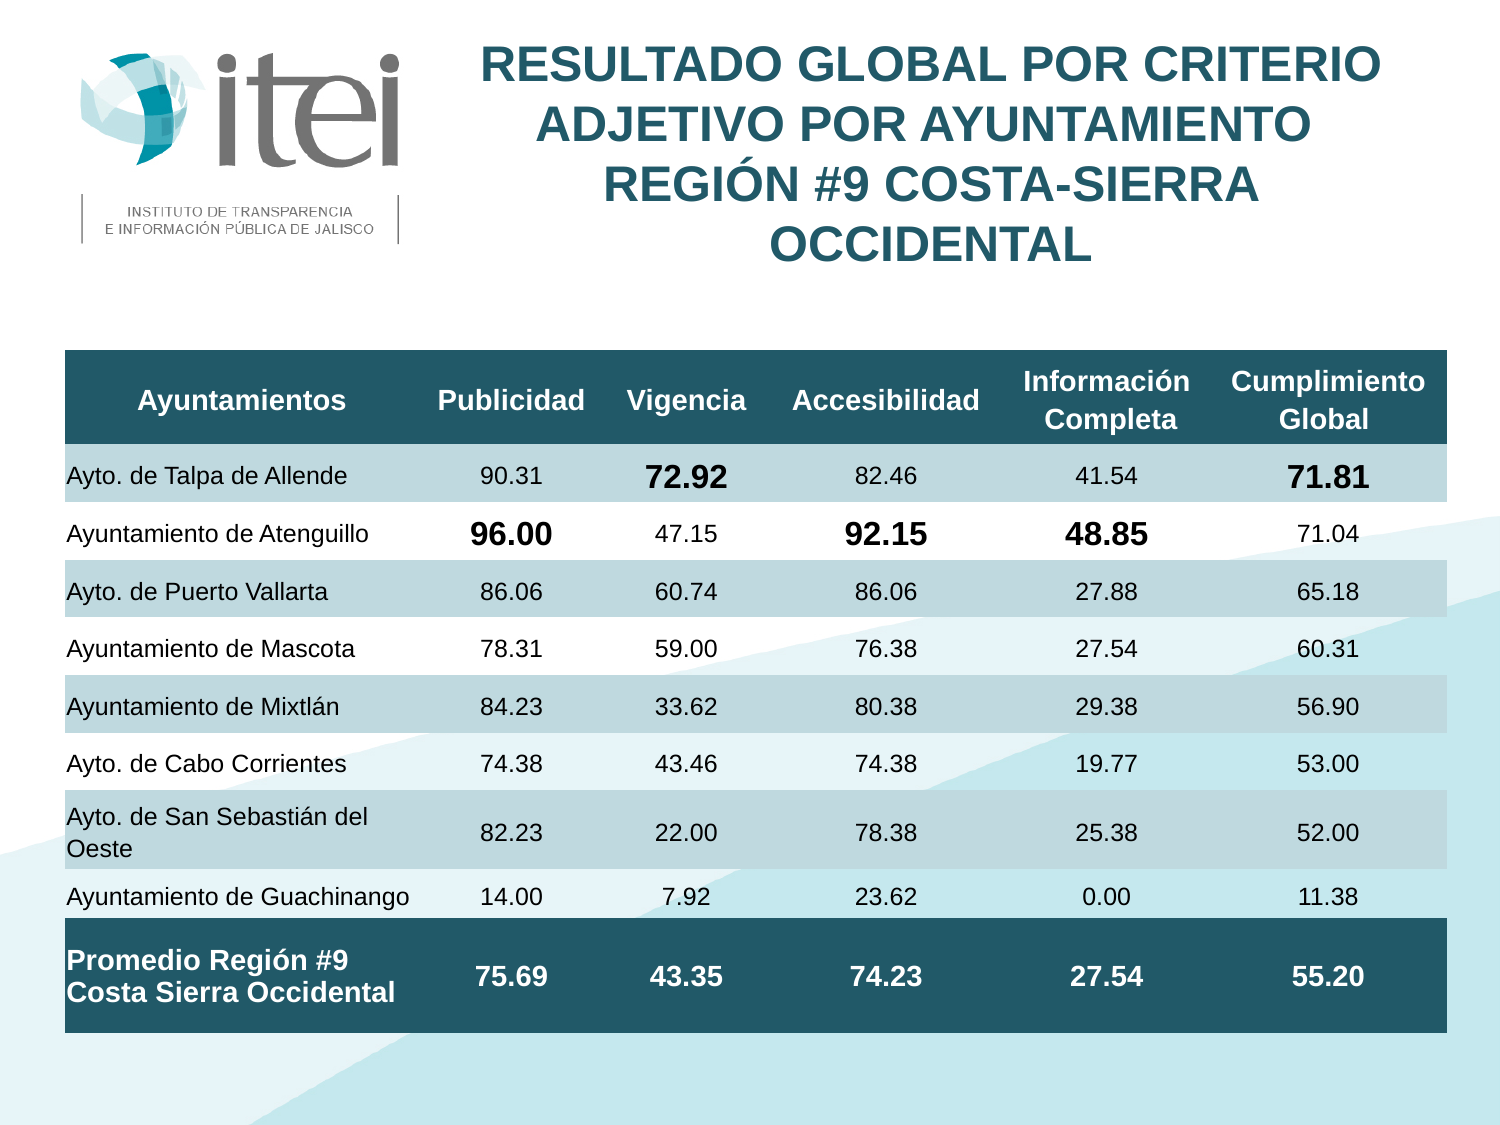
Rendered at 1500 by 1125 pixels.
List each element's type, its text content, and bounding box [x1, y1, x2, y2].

table_cell 75.69 [419, 918, 604, 1033]
table_cell 11.38 [1210, 869, 1447, 918]
table_cell 33.62 [604, 675, 769, 733]
table_cell 59.00 [604, 617, 769, 675]
table_cell 25.38 [1003, 790, 1210, 869]
table_cell 48.85 [1003, 502, 1210, 560]
table_cell 19.77 [1003, 733, 1210, 790]
table_header Accesibilidad [769, 350, 1003, 444]
table_header Publicidad [419, 350, 604, 444]
table_cell Ayto. de Talpa de Allende [65, 444, 419, 502]
table_cell 52.00 [1210, 790, 1447, 869]
table_cell 84.23 [419, 675, 604, 733]
table_cell 71.81 [1210, 444, 1447, 502]
table_cell 74.23 [769, 918, 1003, 1033]
table_header Información Completa [1003, 350, 1210, 444]
picture [0, 0, 1500, 1125]
table_cell Ayuntamiento de Mixtlán [65, 675, 419, 733]
table_header Ayuntamientos [65, 350, 419, 444]
table_cell 0.00 [1003, 869, 1210, 918]
table_cell Ayto. de San Sebastián del Oeste [65, 790, 419, 869]
table_cell 56.90 [1210, 675, 1447, 733]
table_cell Ayuntamiento de Atenguillo [65, 502, 419, 560]
table_cell 82.23 [419, 790, 604, 869]
table_cell 60.31 [1210, 617, 1447, 675]
table_cell 92.15 [769, 502, 1003, 560]
table_header Vigencia [604, 350, 769, 444]
table_cell 60.74 [604, 560, 769, 617]
table_cell 74.38 [769, 733, 1003, 790]
table_cell 7.92 [604, 869, 769, 918]
table_cell 74.38 [419, 733, 604, 790]
table_cell 43.46 [604, 733, 769, 790]
table_cell 27.54 [1003, 918, 1210, 1033]
table_cell 90.31 [419, 444, 604, 502]
table_cell 71.04 [1210, 502, 1447, 560]
table_cell Promedio Región #9 Costa Sierra Occidental [65, 918, 419, 1033]
table_cell 80.38 [769, 675, 1003, 733]
table_cell 86.06 [419, 560, 604, 617]
table_cell 96.00 [419, 502, 604, 560]
table_cell Ayto. de Puerto Vallarta [65, 560, 419, 617]
table_cell 43.35 [604, 918, 769, 1033]
table_cell 78.38 [769, 790, 1003, 869]
table_cell 47.15 [604, 502, 769, 560]
table_cell 27.88 [1003, 560, 1210, 617]
table_cell 78.31 [419, 617, 604, 675]
title Resultado Global por Criterio Adjetivo por Ayuntamiento Región #9 Costa-Sierra Occidental [440, 58, 1423, 246]
table_cell 53.00 [1210, 733, 1447, 790]
table_header Cumplimiento Global [1210, 350, 1447, 444]
table_cell 55.20 [1210, 918, 1447, 1033]
table_cell Ayuntamiento de Mascota [65, 617, 419, 675]
table_cell 41.54 [1003, 444, 1210, 502]
table_cell 72.92 [604, 444, 769, 502]
table_cell 29.38 [1003, 675, 1210, 733]
table_cell Ayuntamiento de Guachinango [65, 869, 419, 918]
table_cell 65.18 [1210, 560, 1447, 617]
table_cell 82.46 [769, 444, 1003, 502]
table_cell 27.54 [1003, 617, 1210, 675]
table_cell 76.38 [769, 617, 1003, 675]
table_cell 86.06 [769, 560, 1003, 617]
table_cell 22.00 [604, 790, 769, 869]
table_cell 23.62 [769, 869, 1003, 918]
table_cell 14.00 [419, 869, 604, 918]
table_cell Ayto. de Cabo Corrientes [65, 733, 419, 790]
